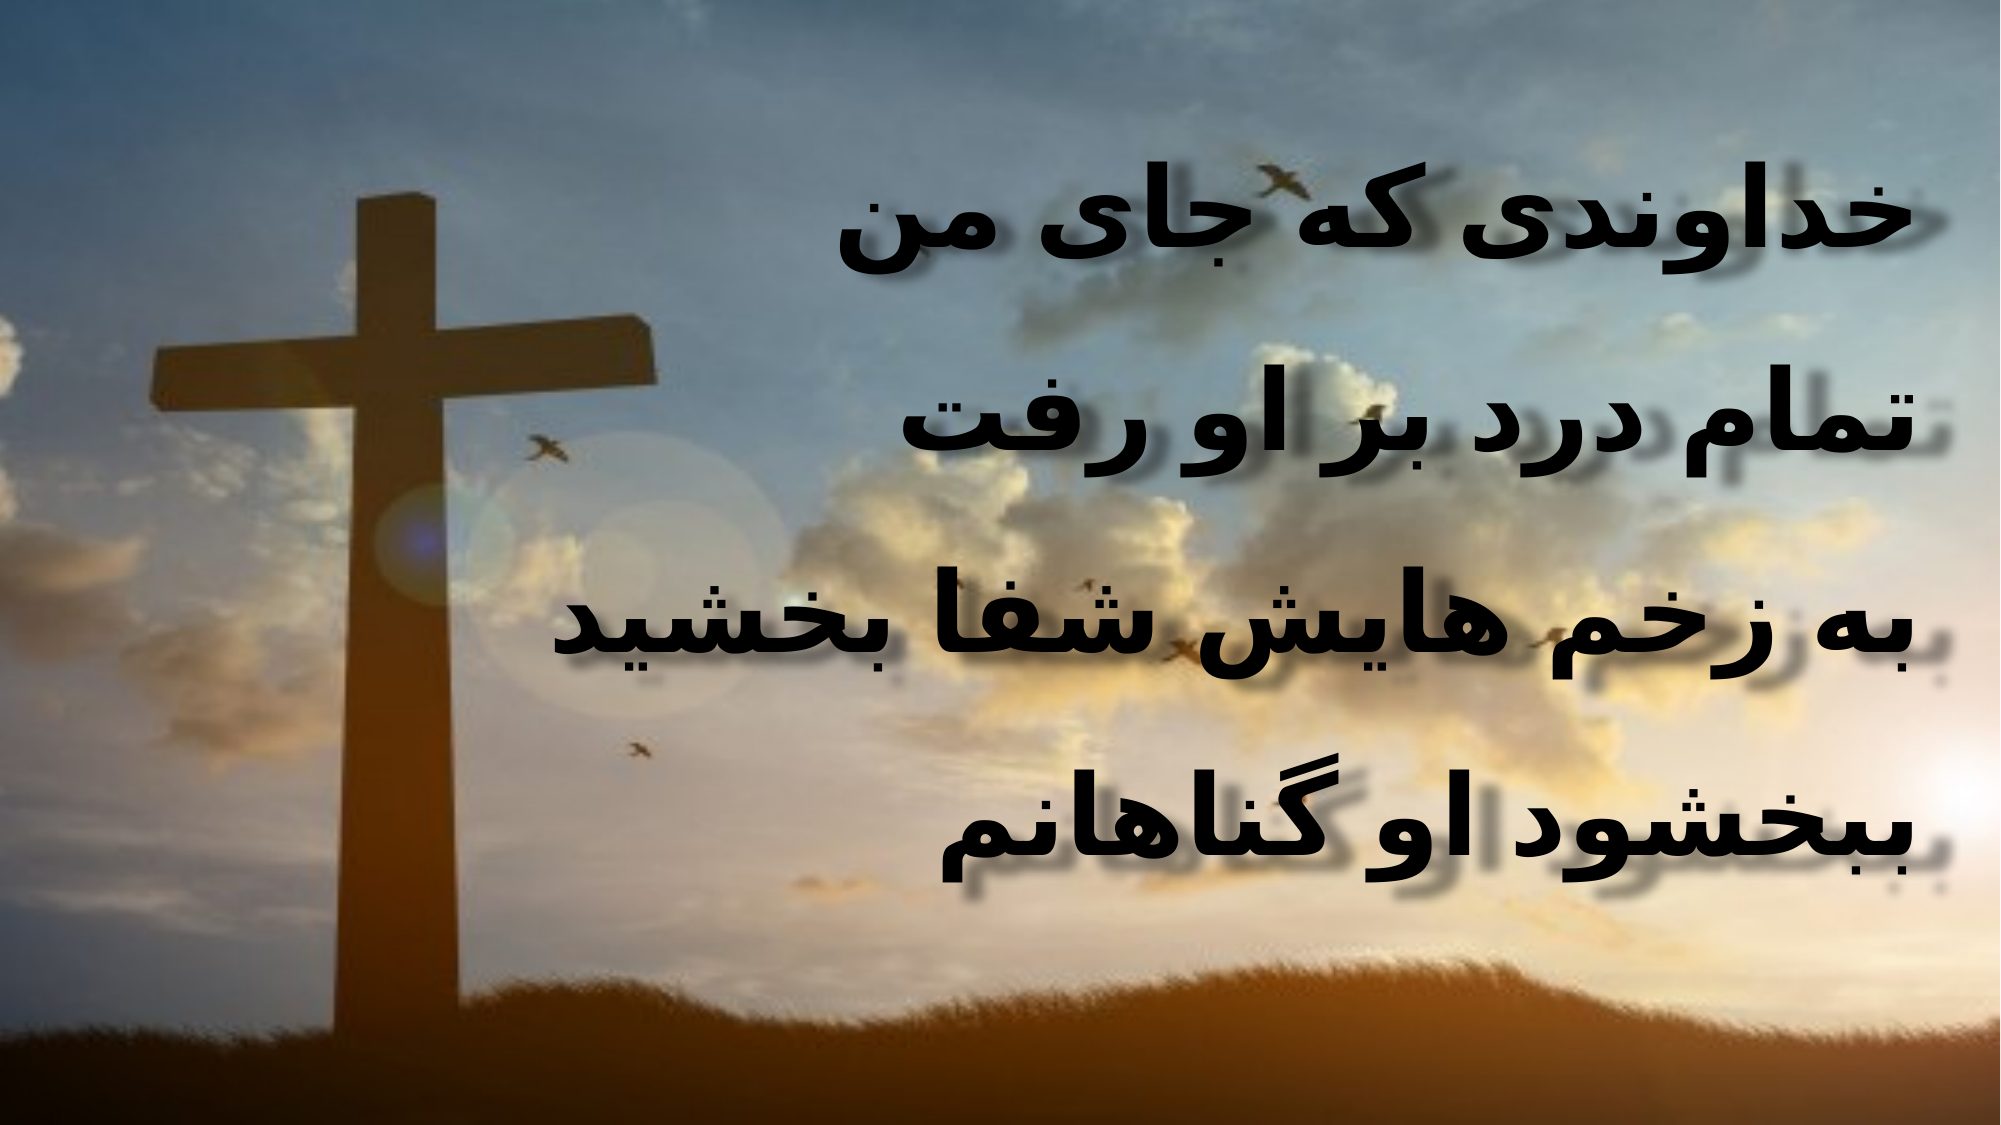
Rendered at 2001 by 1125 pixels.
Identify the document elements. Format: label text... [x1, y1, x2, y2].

text_box خداوندی که جای من تمام درد بر او رفت به زخم هایش شفا بخشید ببخشود او گناهانم [0, 0, 2000, 885]
picture [0, 0, 2001, 1125]
